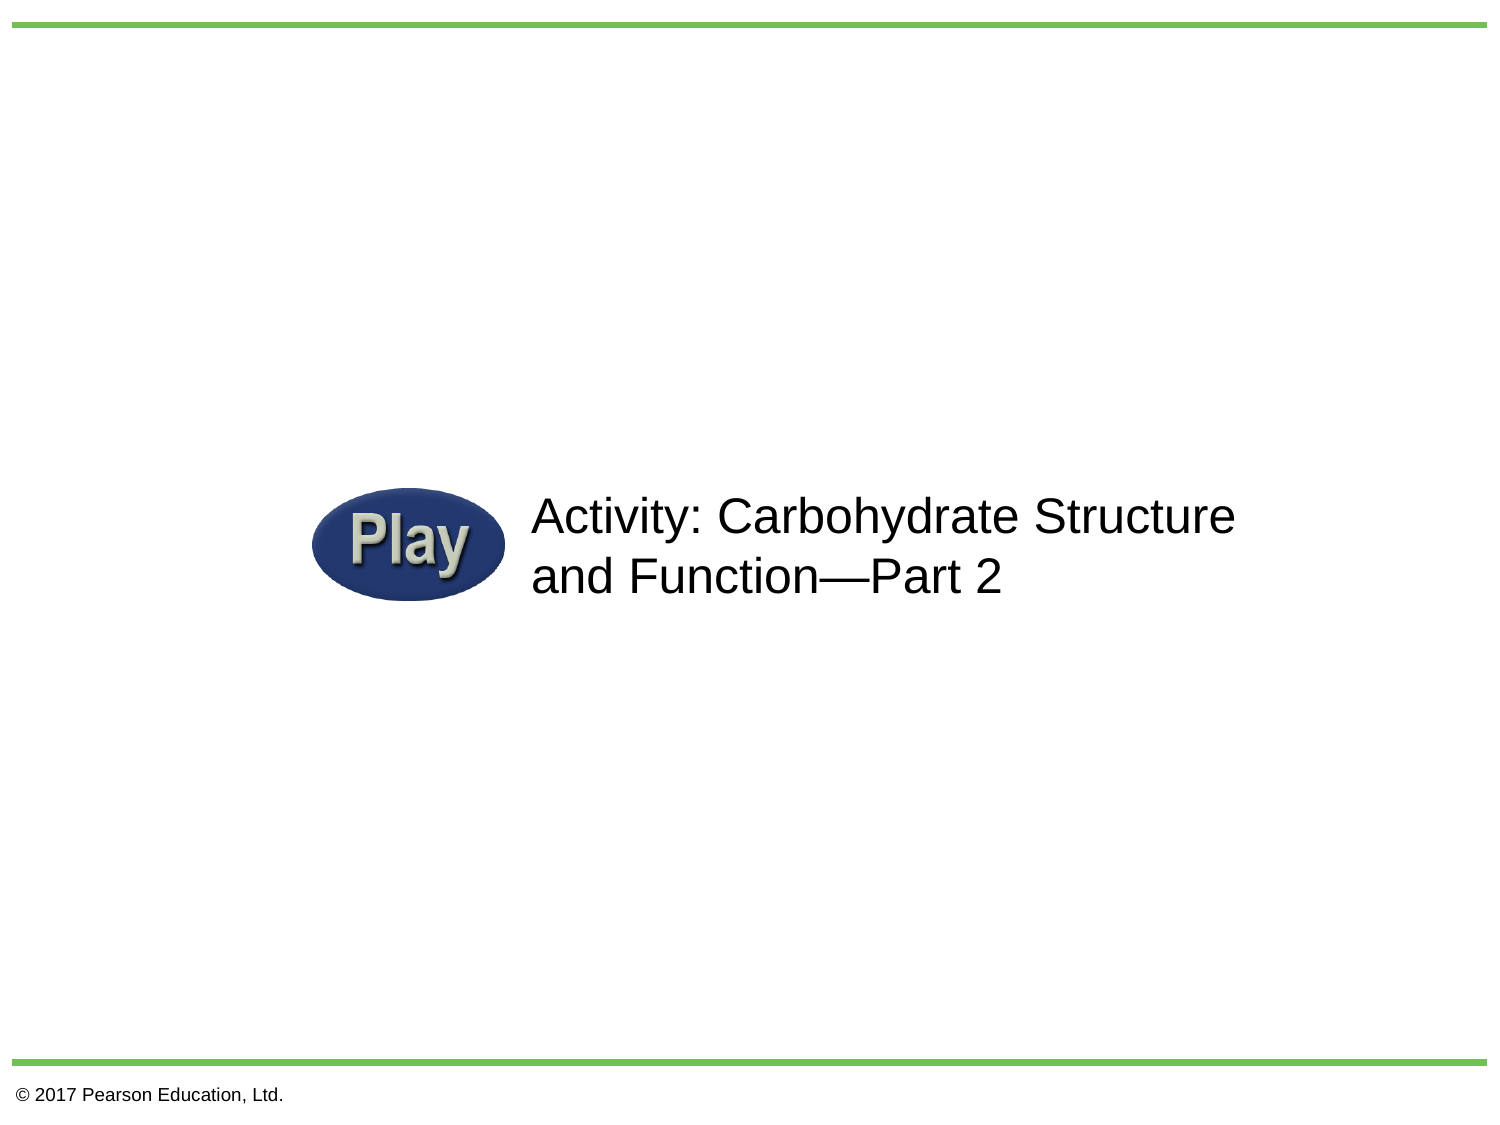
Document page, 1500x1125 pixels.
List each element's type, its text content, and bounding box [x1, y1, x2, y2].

footer © 2017 Pearson Education, Ltd. [0, 1062, 476, 1125]
picture [312, 488, 505, 601]
text_box Activity: Carbohydrate Structure and Function—Part 2 [516, 476, 1267, 612]
